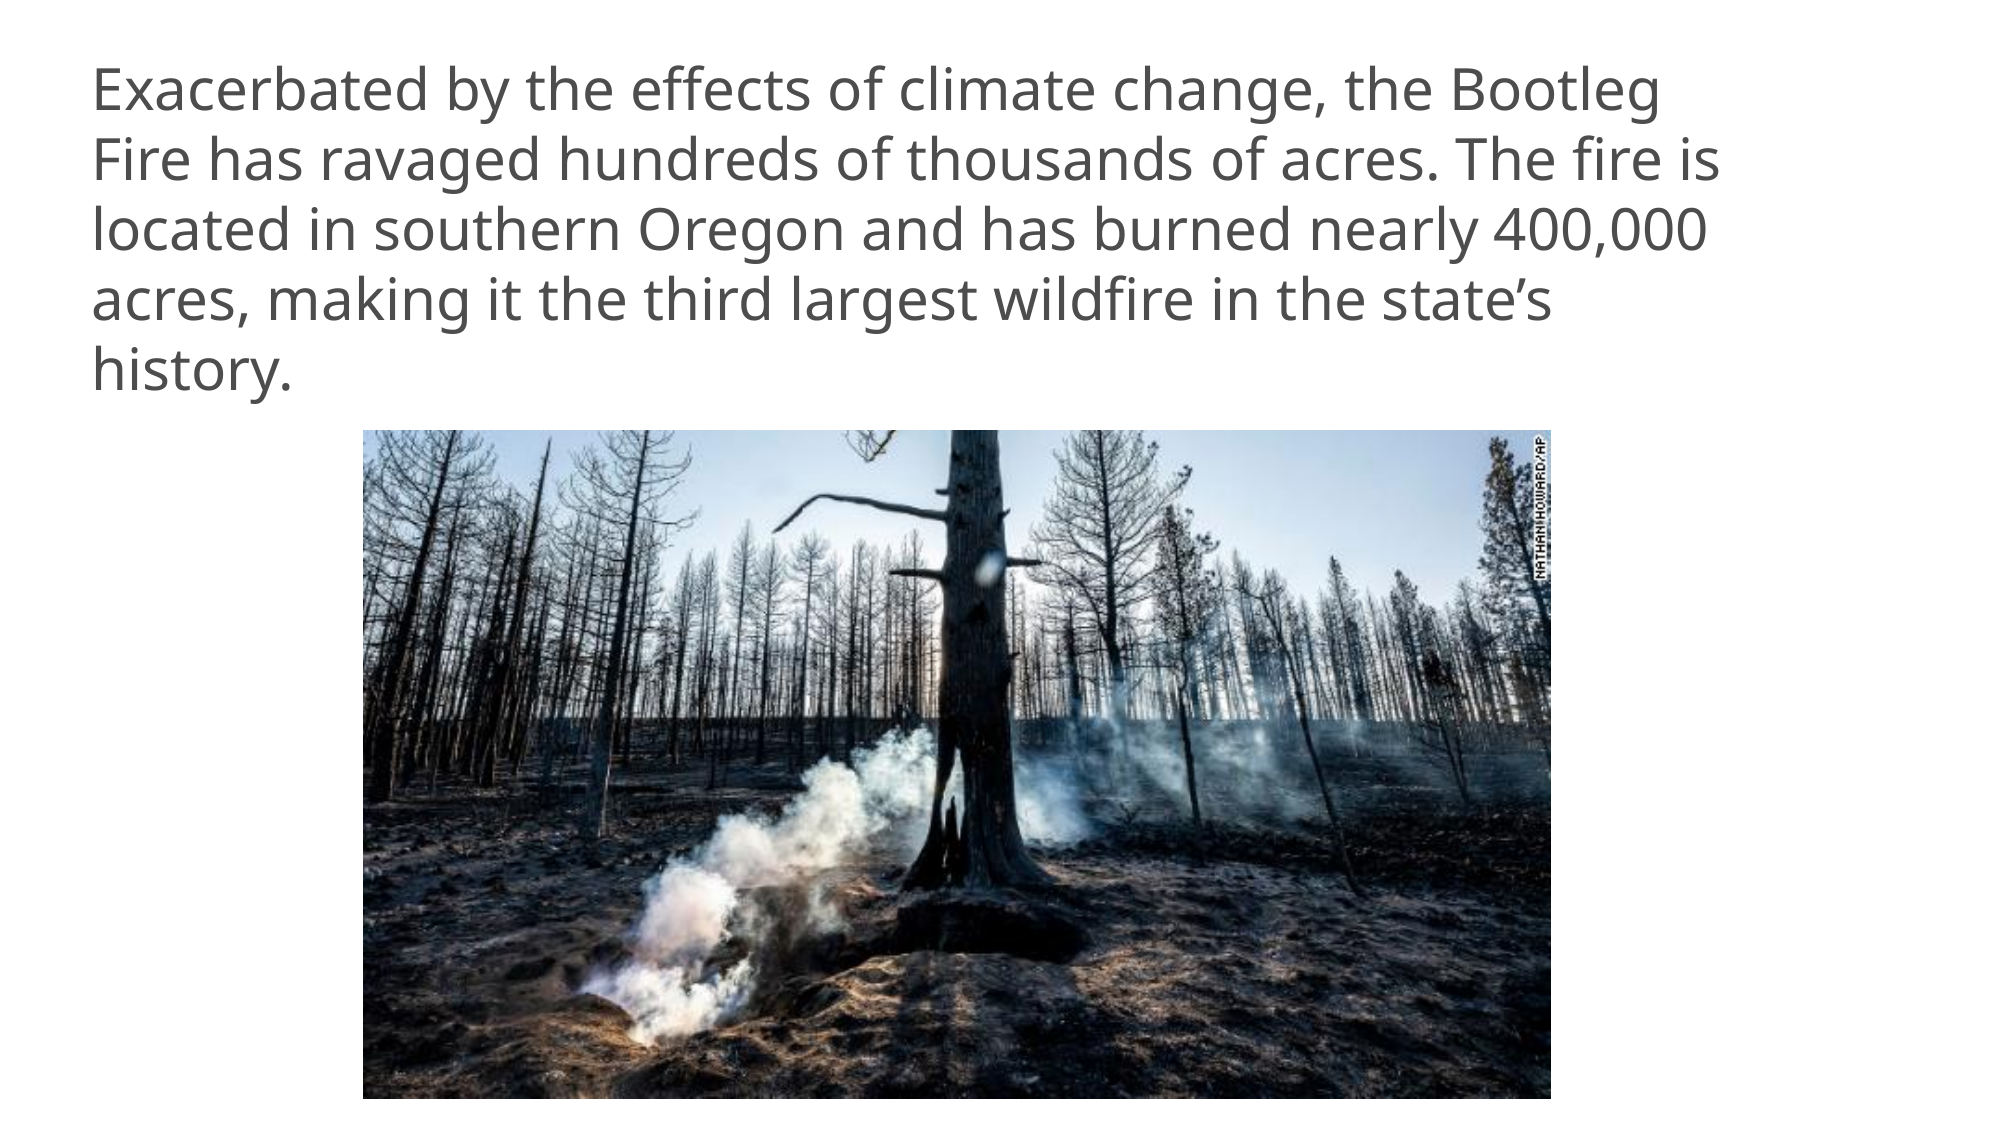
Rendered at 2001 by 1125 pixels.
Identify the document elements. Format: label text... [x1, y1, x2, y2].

picture [362, 430, 1551, 1099]
text_box Exacerbated by the effects of climate change, the Bootleg Fire has ravaged hundreds of thousands of acres. The fire is located in southern Oregon and has burned nearly 400,000 acres, making it the third largest wildfire in the state’s history. [76, 45, 1772, 550]
